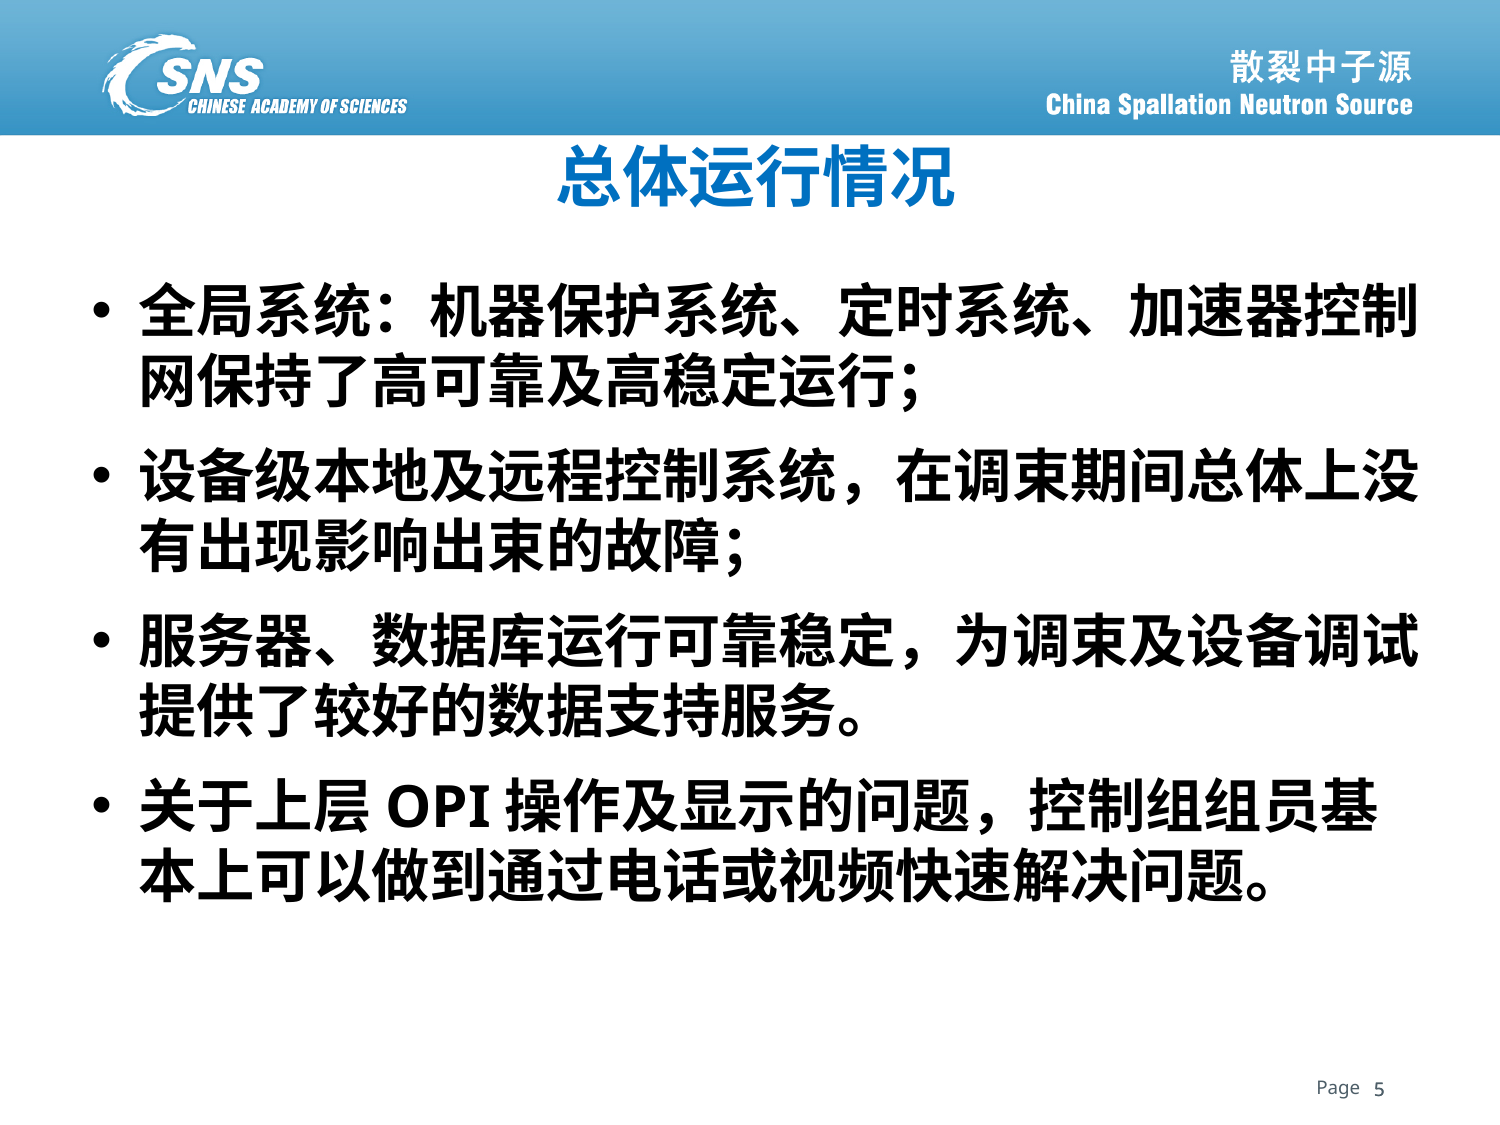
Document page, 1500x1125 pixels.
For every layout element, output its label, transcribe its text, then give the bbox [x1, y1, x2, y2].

picture [0, 0, 1500, 1125]
text_box 全局系统：机器保护系统、定时系统、加速器控制网保持了高可靠及高稳定运行； 设备级本地及远程控制系统，在调束期间总体上没有出现影响出束的故障； 服务器、数据库运行可靠稳定，为调束及设备调试提供了较好的数据支持服务。 关于上层OPI操作及显示的问题，控制组组员基本上可以做到通过电话或视频快速解决问题。 [76, 267, 1447, 917]
text_box 5 [1349, 1070, 1400, 1100]
title 总体运行情况 [99, 137, 1412, 213]
